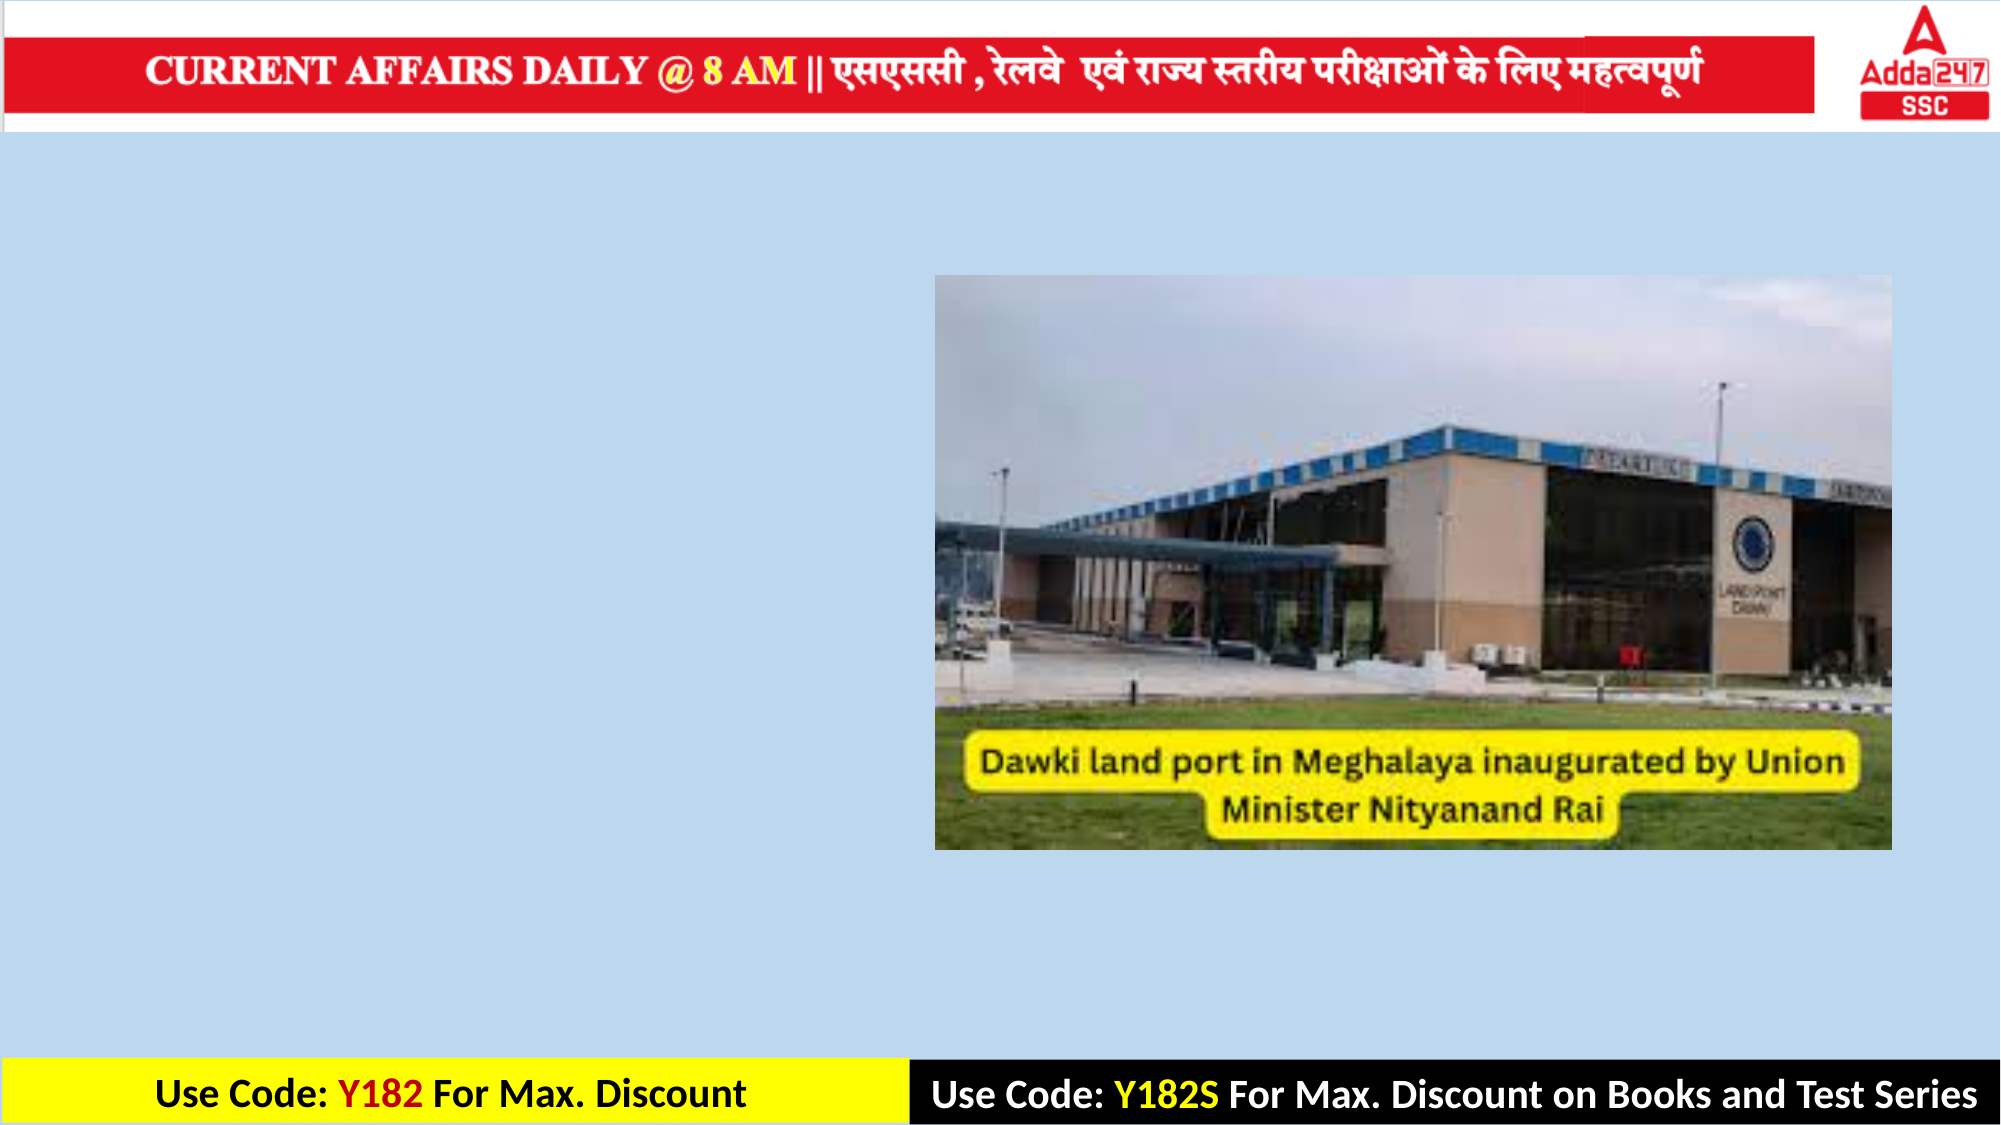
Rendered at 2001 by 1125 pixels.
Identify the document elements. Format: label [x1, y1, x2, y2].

picture [0, 1, 2000, 132]
picture [935, 275, 1892, 850]
